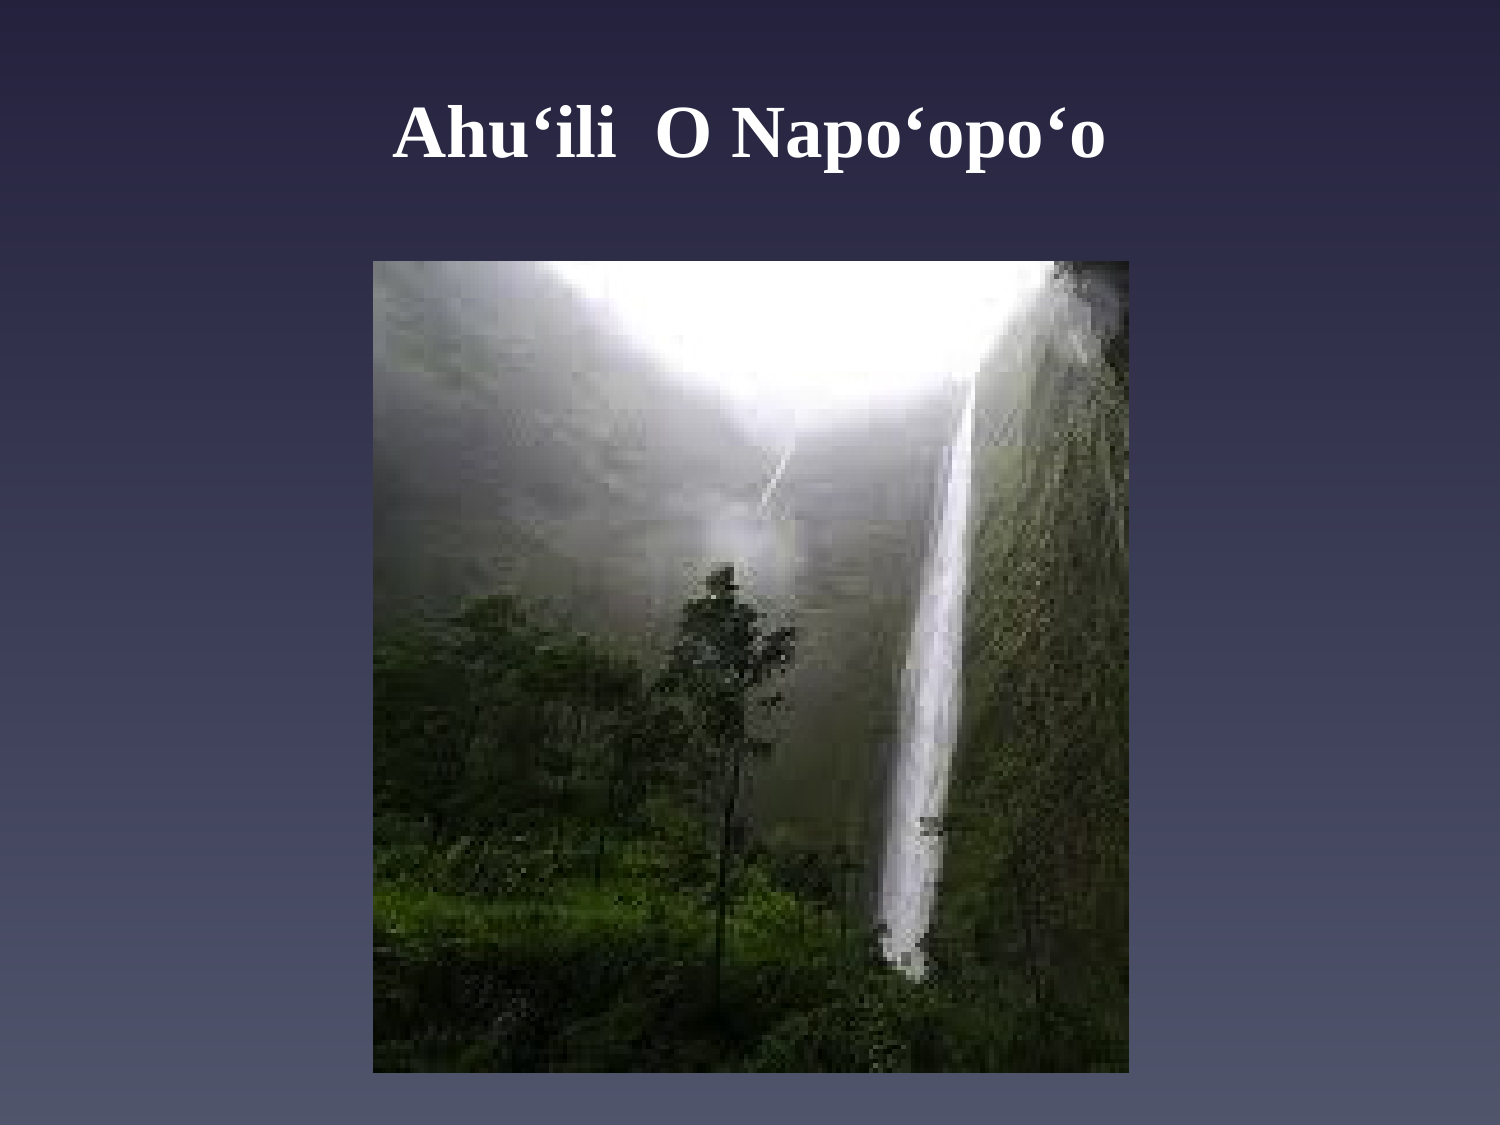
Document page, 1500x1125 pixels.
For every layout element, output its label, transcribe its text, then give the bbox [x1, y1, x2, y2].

picture [373, 261, 1129, 1073]
title Ahuʻili O Napoʻopoʻo [75, 75, 1425, 200]
